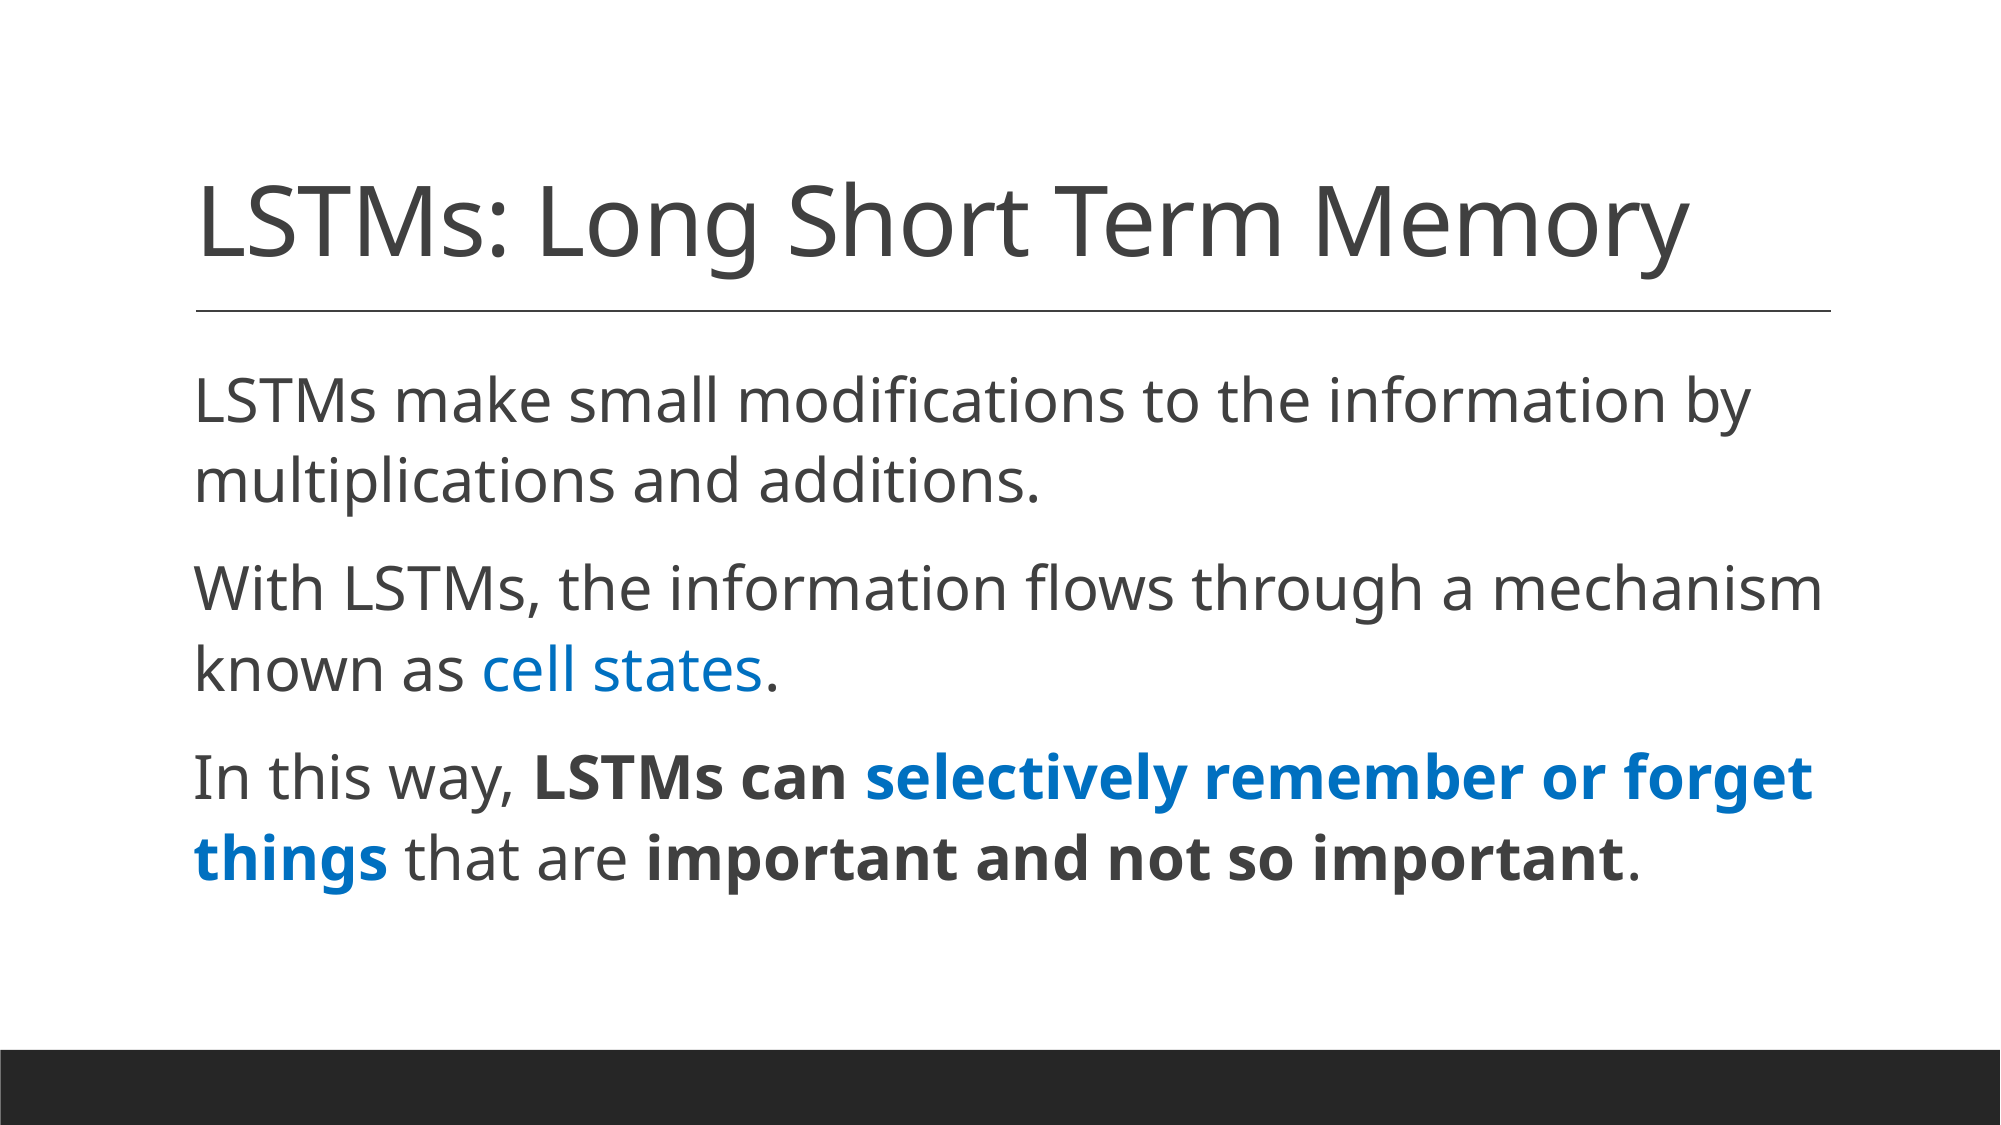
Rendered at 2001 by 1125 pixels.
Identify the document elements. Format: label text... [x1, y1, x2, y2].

title LSTMs: Long Short Term Memory [180, 47, 1859, 285]
list LSTMs make small modifications to the information by multiplications and additions. With LSTMs, the information flows through a mechanism known as cell states. In this way, LSTMs can selectively remember or forget things that are important and not so important. [180, 345, 1830, 963]
